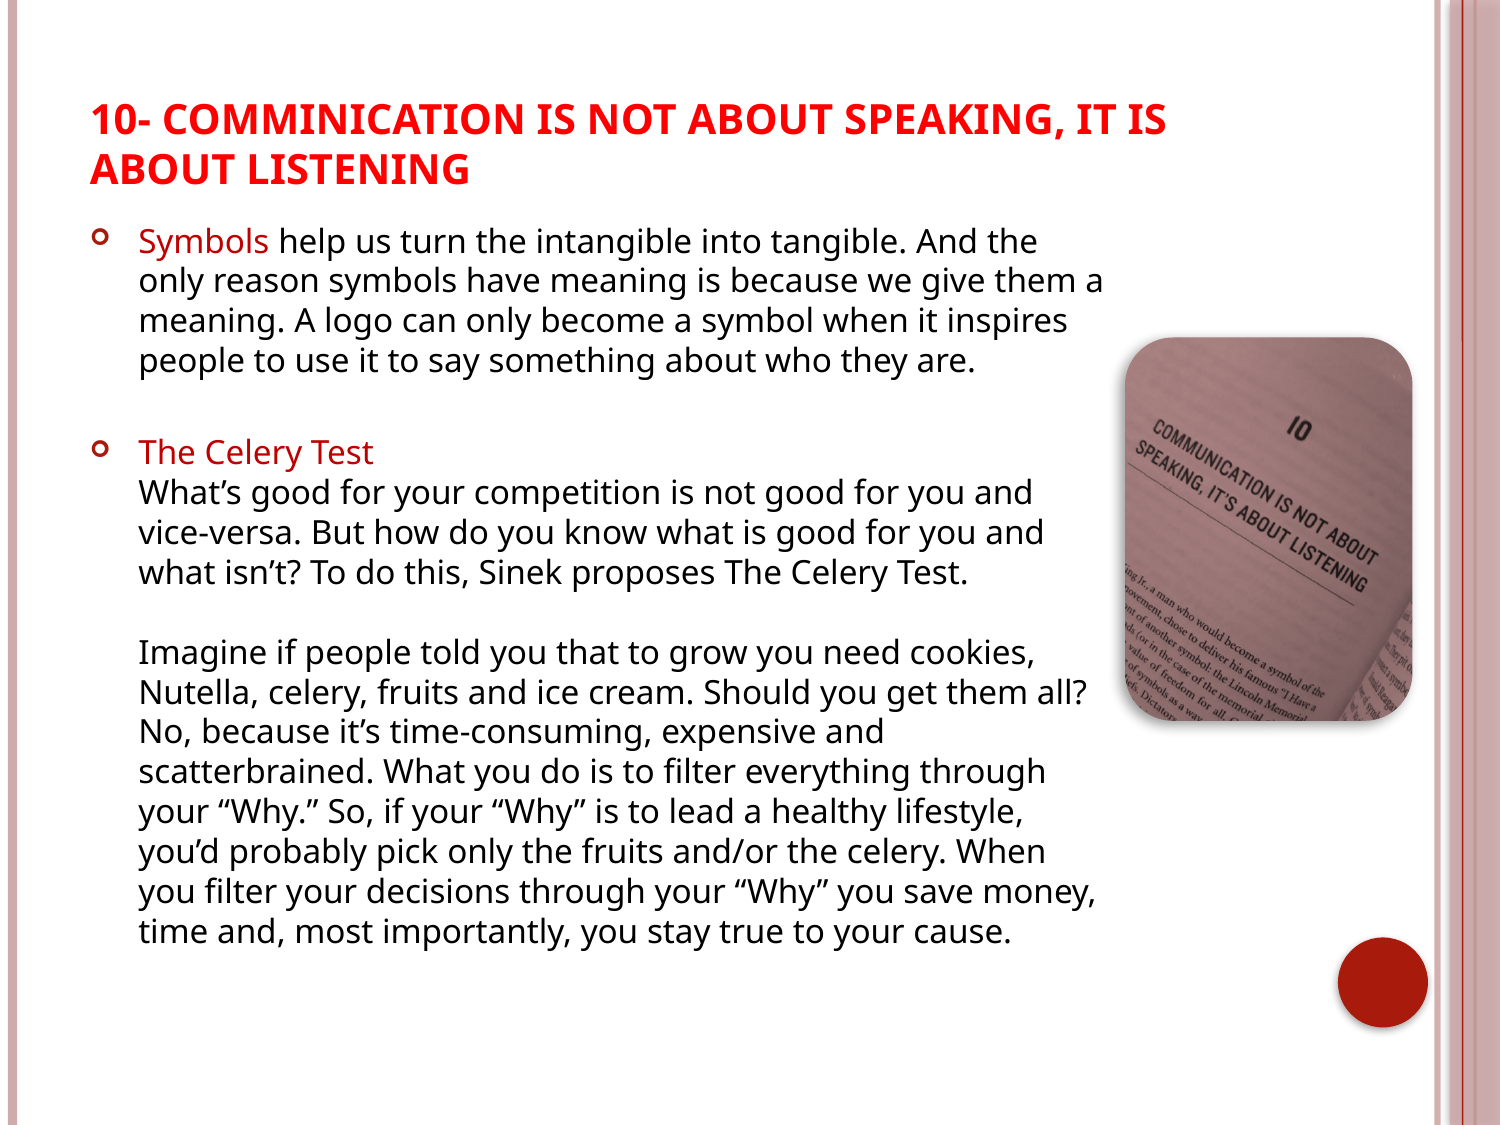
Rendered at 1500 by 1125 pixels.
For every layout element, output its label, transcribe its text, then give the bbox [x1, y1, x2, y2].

picture [1076, 384, 1461, 674]
title 10- COMMINICATION IS NOT ABOUT SPEAKING, IT IS ABOUT LISTENING [75, 45, 1300, 233]
list Symbols help us turn the intangible into tangible. And the only reason symbols have meaning is because we give them a meaning. A logo can only become a symbol when it inspires people to use it to say something about who they are. The Celery Test What’s good for your competition is not good for you and vice-versa. But how do you know what is good for you and what isn’t? To do this, Sinek proposes The Celery Test. Imagine if people told you that to grow you need cookies, Nutella, celery, fruits and ice cream. Should you get them all? No, because it’s time-consuming, expensive and scatterbrained. What you do is to filter everything through your “Why.” So, if your “Why” is to lead a healthy lifestyle, you’d probably pick only the fruits and/or the celery. When you filter your decisions through your “Why” you save money, time and, most importantly, you stay true to your cause. [75, 212, 1125, 1062]
